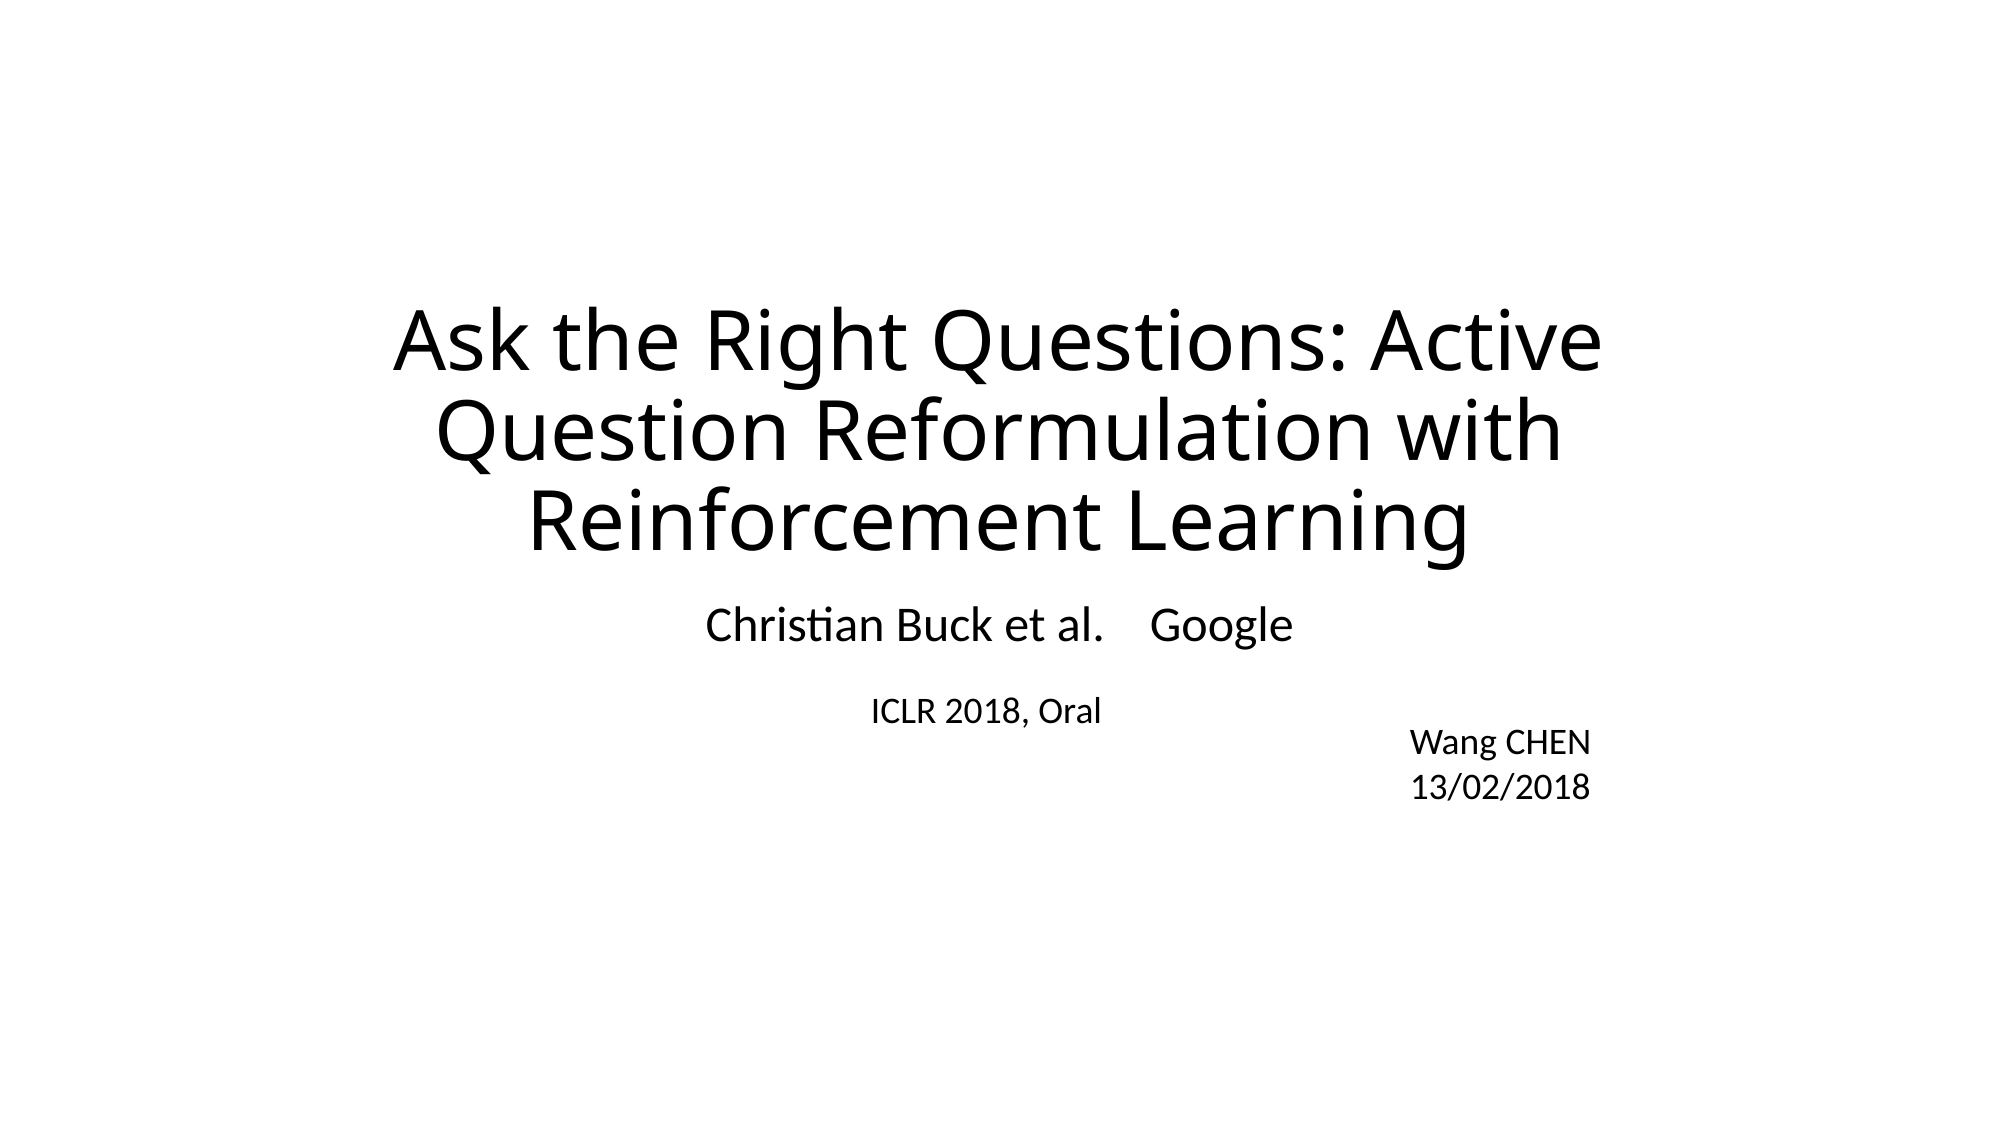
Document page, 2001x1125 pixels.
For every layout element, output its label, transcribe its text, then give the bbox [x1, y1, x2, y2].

text_box ICLR 2018, Oral [856, 679, 1144, 739]
subtitle Christian Buck et al. Google [249, 590, 1750, 863]
text_box Wang CHEN 13/02/2018 [1394, 709, 1685, 815]
title Ask the Right Questions: Active Question Reformulation with Reinforcement Learning [249, 184, 1750, 576]
